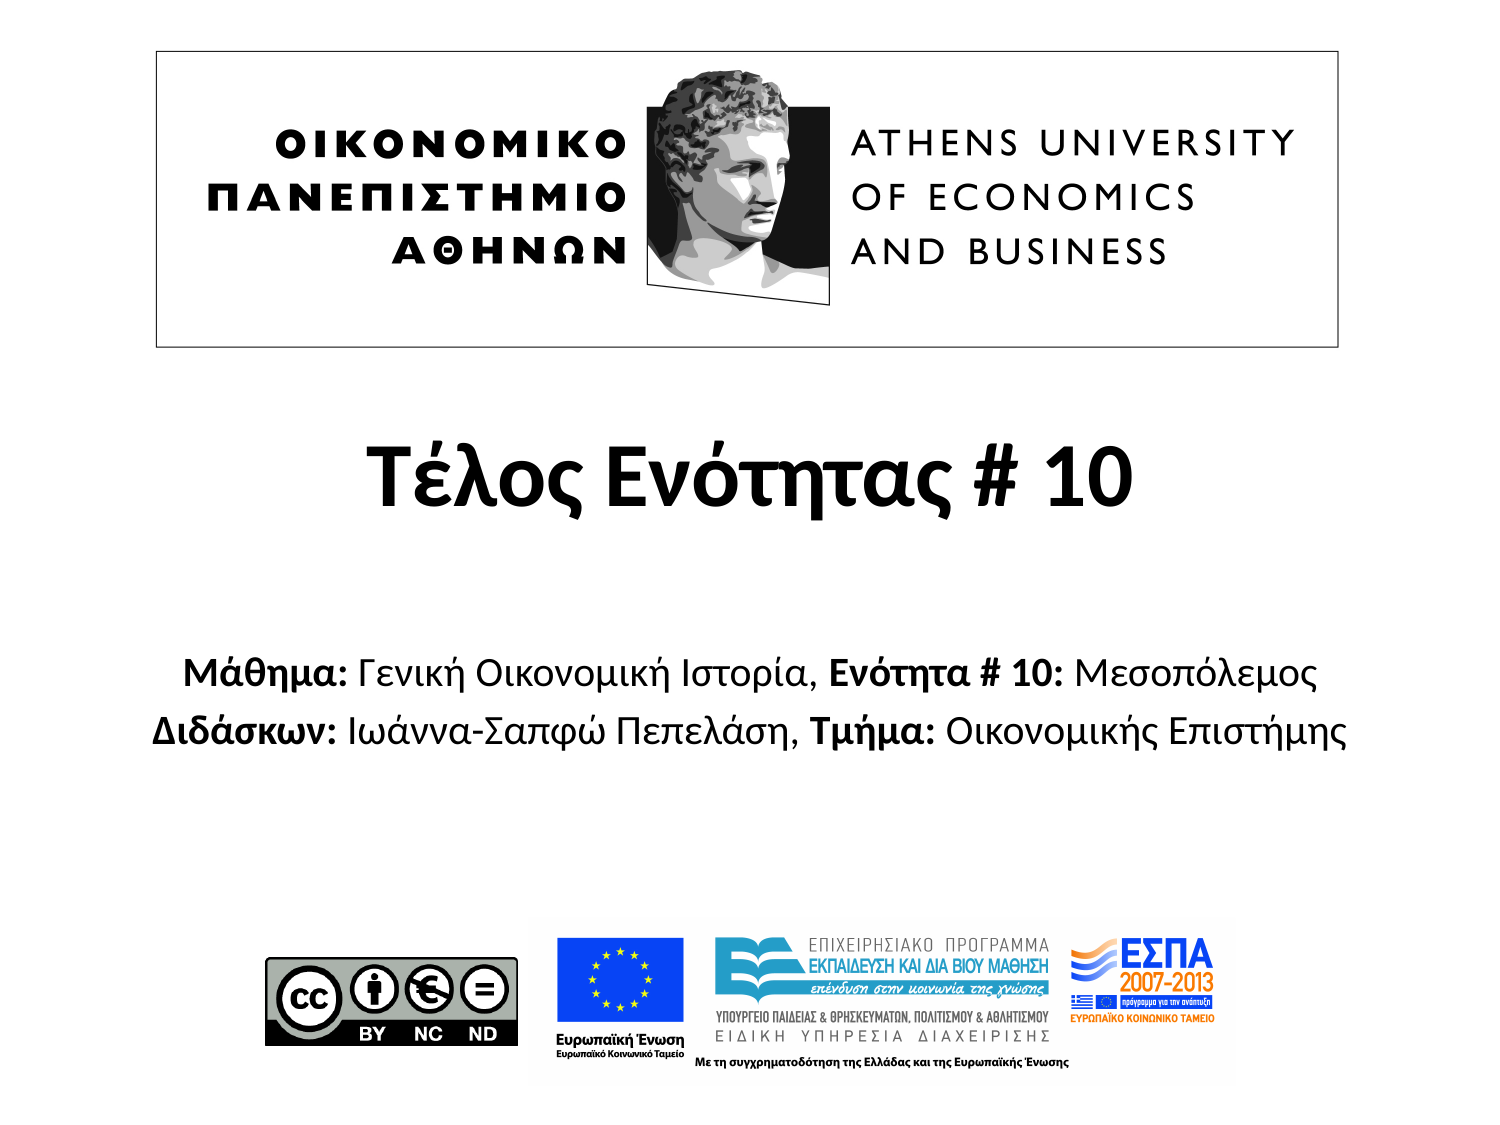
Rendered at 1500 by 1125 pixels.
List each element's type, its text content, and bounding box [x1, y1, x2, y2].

title Τέλος Ενότητας # 10 [112, 349, 1388, 591]
picture [147, 42, 1347, 349]
picture [528, 916, 1237, 1086]
picture [265, 957, 518, 1046]
subtitle Μάθημα: Γενική Οικονομική Ιστορία, Ενότητα # 10: Μεσοπόλεμος Διδάσκων: Ιωάννα-Σαπφώ Πεπελάση, Τμήμα: Οικονομικής Επιστήμης [112, 637, 1388, 925]
